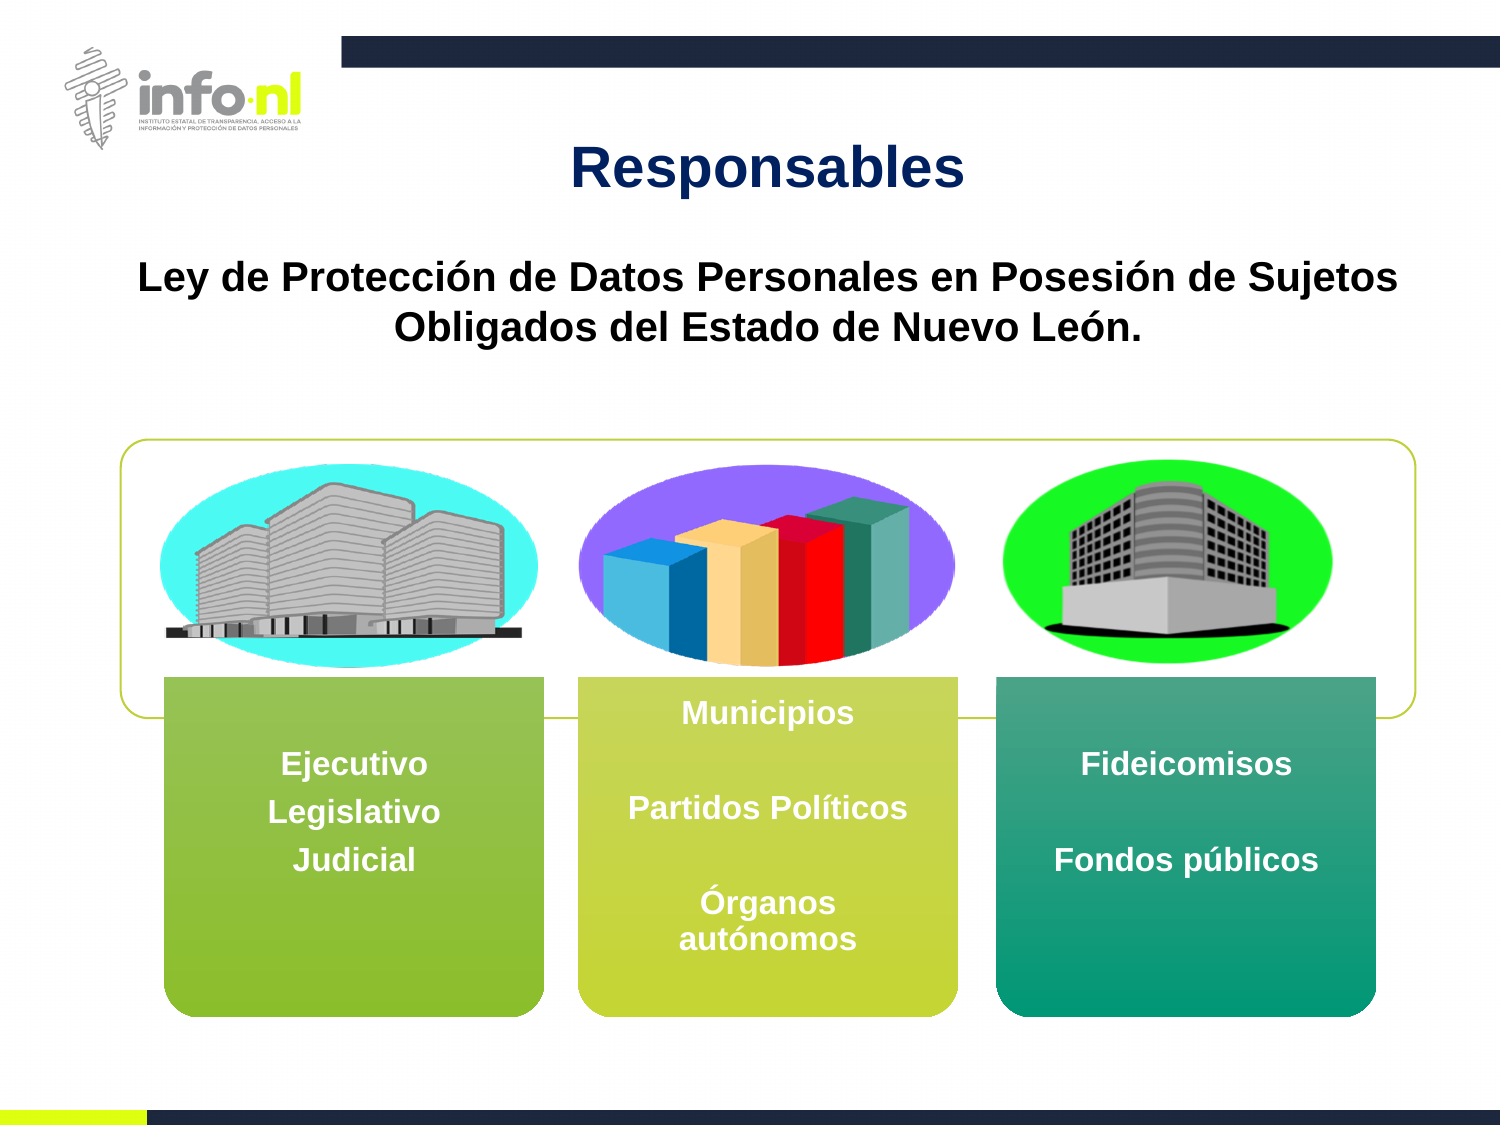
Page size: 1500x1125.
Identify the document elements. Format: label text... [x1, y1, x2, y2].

picture [0, 0, 1500, 1125]
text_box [120, 398, 1416, 1018]
text_box Responsables Ley de Protección de Datos Personales en Posesión de Sujetos Obligados del Estado de Nuevo León. [61, 122, 1475, 357]
